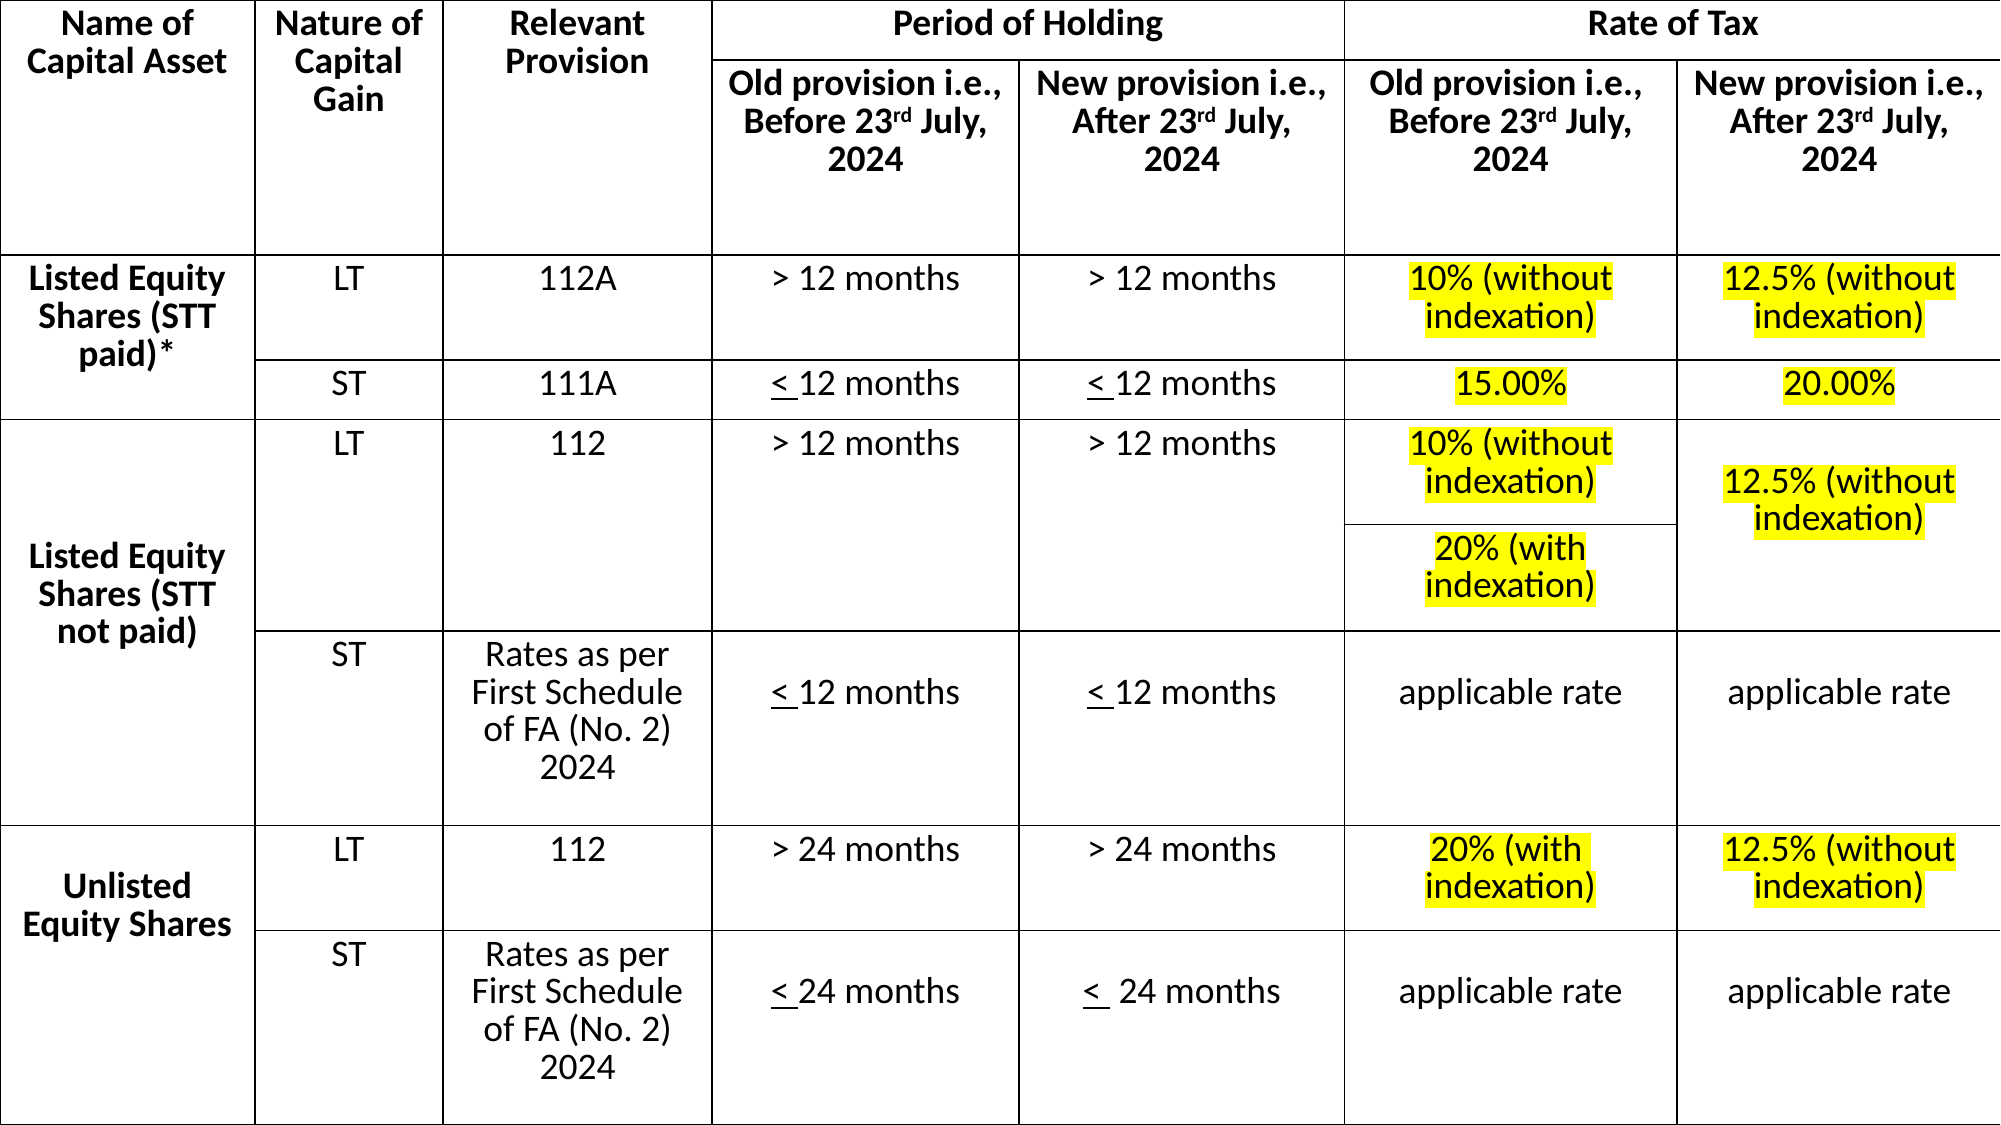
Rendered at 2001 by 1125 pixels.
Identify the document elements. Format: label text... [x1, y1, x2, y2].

table_cell 10% (without indexation) [1345, 420, 1676, 524]
table_cell Rates as per First Schedule of FA (No. 2) 2024 [444, 632, 711, 825]
table_header Period of Holding [713, 1, 1344, 59]
table_cell 20.00% [1678, 361, 2000, 419]
table_cell > 24 months [713, 826, 1018, 930]
table_cell 112 [444, 420, 711, 630]
table_cell applicable rate [1678, 931, 2000, 1124]
table_cell 20% (with indexation) [1345, 826, 1676, 930]
table_cell applicable rate [1345, 931, 1676, 1124]
table_cell 12.5% (without indexation) [1678, 420, 2000, 630]
table_cell 112 [444, 826, 711, 930]
table_cell > 12 months [1020, 256, 1344, 359]
table_cell 111A [444, 361, 711, 419]
table_cell 20% (with indexation) [1345, 525, 1676, 630]
table_cell LT [256, 256, 442, 359]
table_cell < 12 months [1020, 632, 1344, 825]
table_cell < 12 months [713, 632, 1018, 825]
table_cell > 24 months [1020, 826, 1344, 930]
table_cell ST [256, 931, 442, 1124]
table_cell applicable rate [1345, 632, 1676, 825]
table_cell ST [256, 361, 442, 419]
table_cell Old provision i.e., Before 23rd July, 2024 [1345, 61, 1676, 254]
table_cell Unlisted Equity Shares [1, 826, 254, 1124]
table_cell LT [256, 420, 442, 630]
table_cell New provision i.e., After 23rd July, 2024 [1020, 61, 1344, 254]
table_cell 15.00% [1345, 361, 1676, 419]
table_cell 12.5% (without indexation) [1678, 826, 2000, 930]
table_cell Listed Equity Shares (STT paid)* [1, 256, 254, 419]
table_cell < 24 months [713, 931, 1018, 1124]
table_cell 10% (without indexation) [1345, 256, 1676, 359]
table_cell < 24 months [1020, 931, 1344, 1124]
table_cell 12.5% (without indexation) [1678, 256, 2000, 359]
table_cell > 12 months [1020, 420, 1344, 630]
table_header Relevant Provision [444, 1, 711, 254]
table_header Name of Capital Asset [1, 1, 254, 254]
table_cell < 12 months [1020, 361, 1344, 419]
table_cell applicable rate [1678, 632, 2000, 825]
table_header Rate of Tax [1345, 1, 2000, 59]
table_header Nature of Capital Gain [256, 1, 442, 254]
table_cell > 12 months [713, 256, 1018, 359]
table_cell New provision i.e., After 23rd July, 2024 [1678, 61, 2000, 254]
table_cell Listed Equity Shares (STT not paid) [1, 420, 254, 825]
table_cell > 12 months [713, 420, 1018, 630]
table_cell LT [256, 826, 442, 930]
table_cell Rates as per First Schedule of FA (No. 2) 2024 [444, 931, 711, 1124]
table_cell < 12 months [713, 361, 1018, 419]
table_cell 112A [444, 256, 711, 359]
table_cell ST [256, 632, 442, 825]
table_cell Old provision i.e., Before 23rd July, 2024 [713, 61, 1018, 254]
